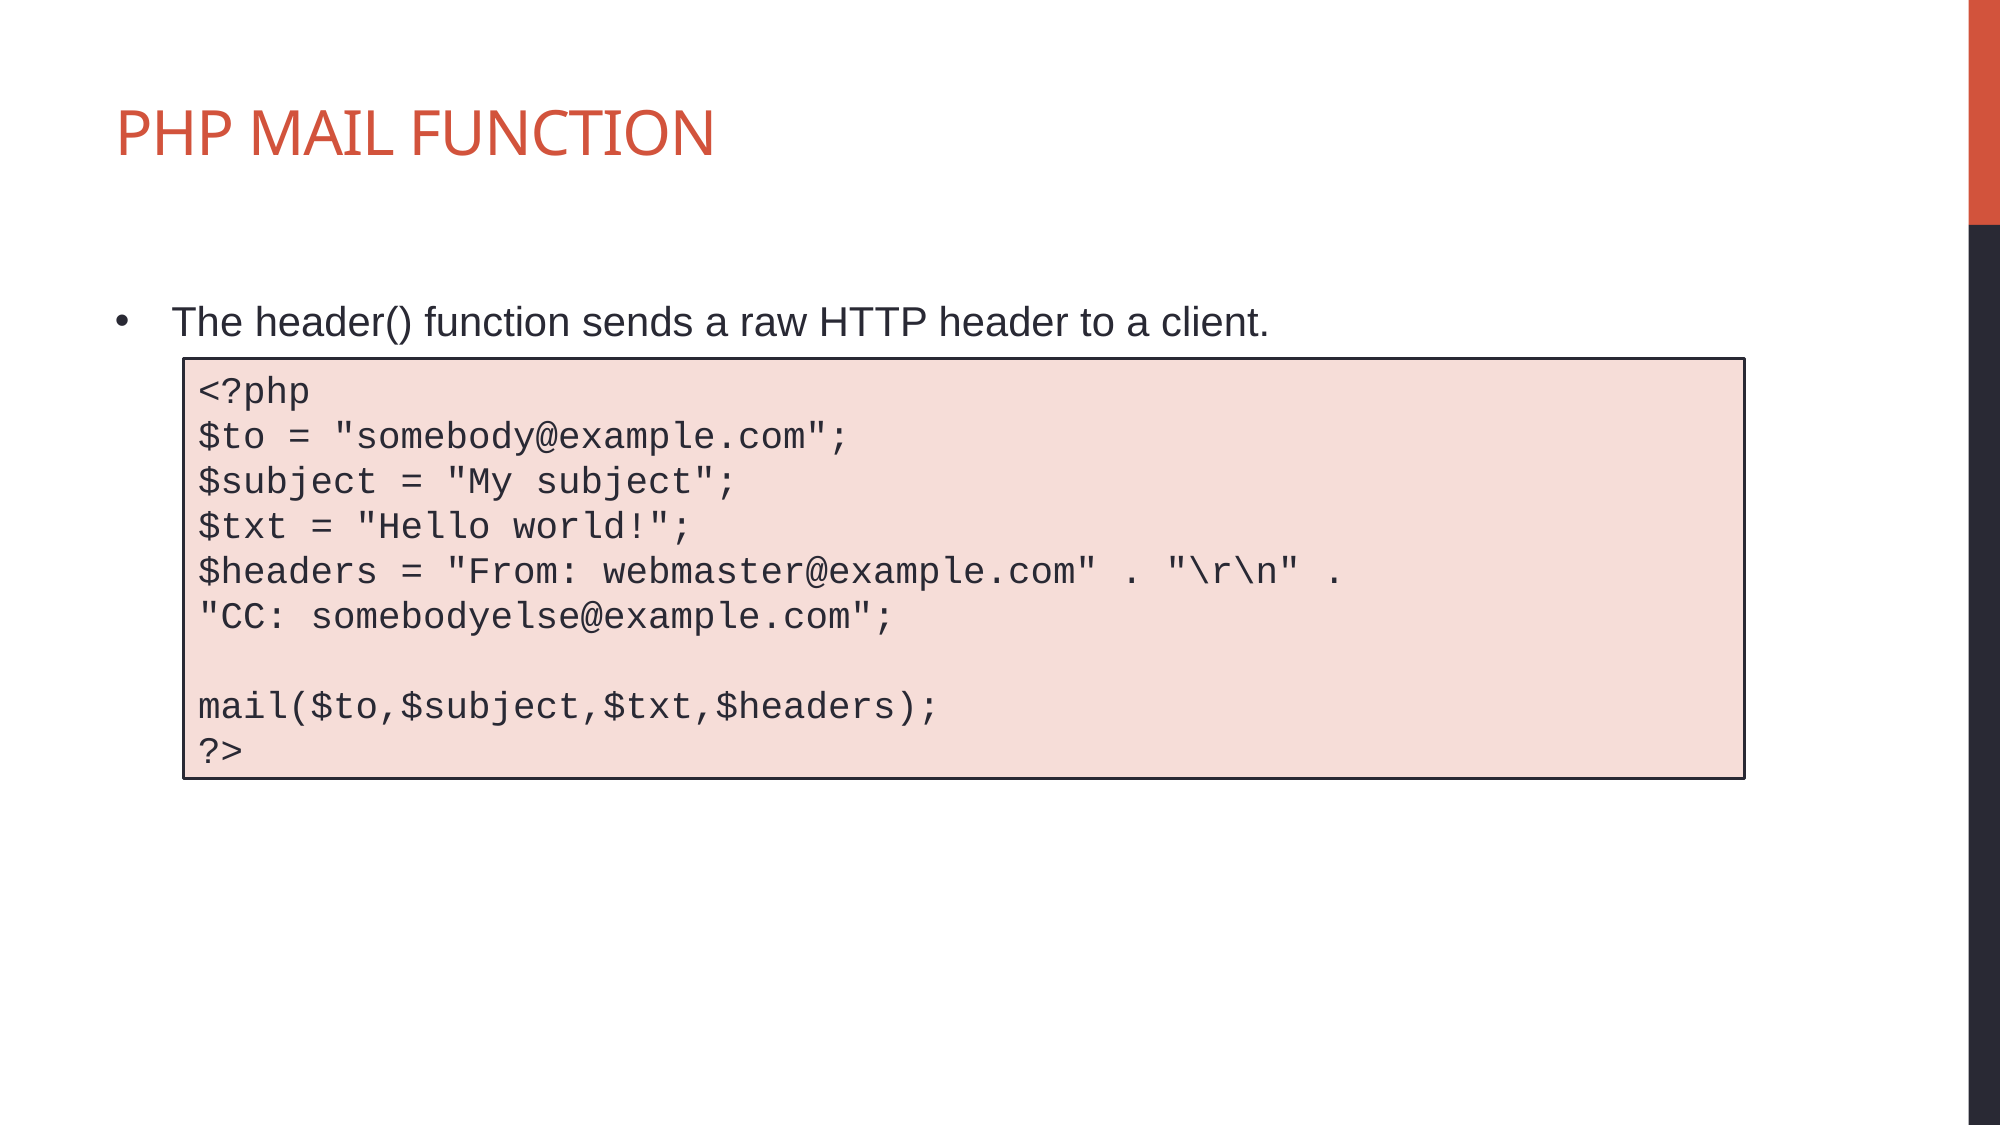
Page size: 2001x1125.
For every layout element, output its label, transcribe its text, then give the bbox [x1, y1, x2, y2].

text_box <?php $to = "somebody@example.com"; $subject = "My subject"; $txt = "Hello world!"; $headers = "From: webmaster@example.com" . "\r\n" . "CC: somebodyelse@example.com"; mail($to,$subject,$txt,$headers); ?> [183, 358, 1745, 779]
list The header() function sends a raw HTTP header to a client. [99, 287, 1767, 1005]
title PHP mail Function [99, 24, 1767, 250]
